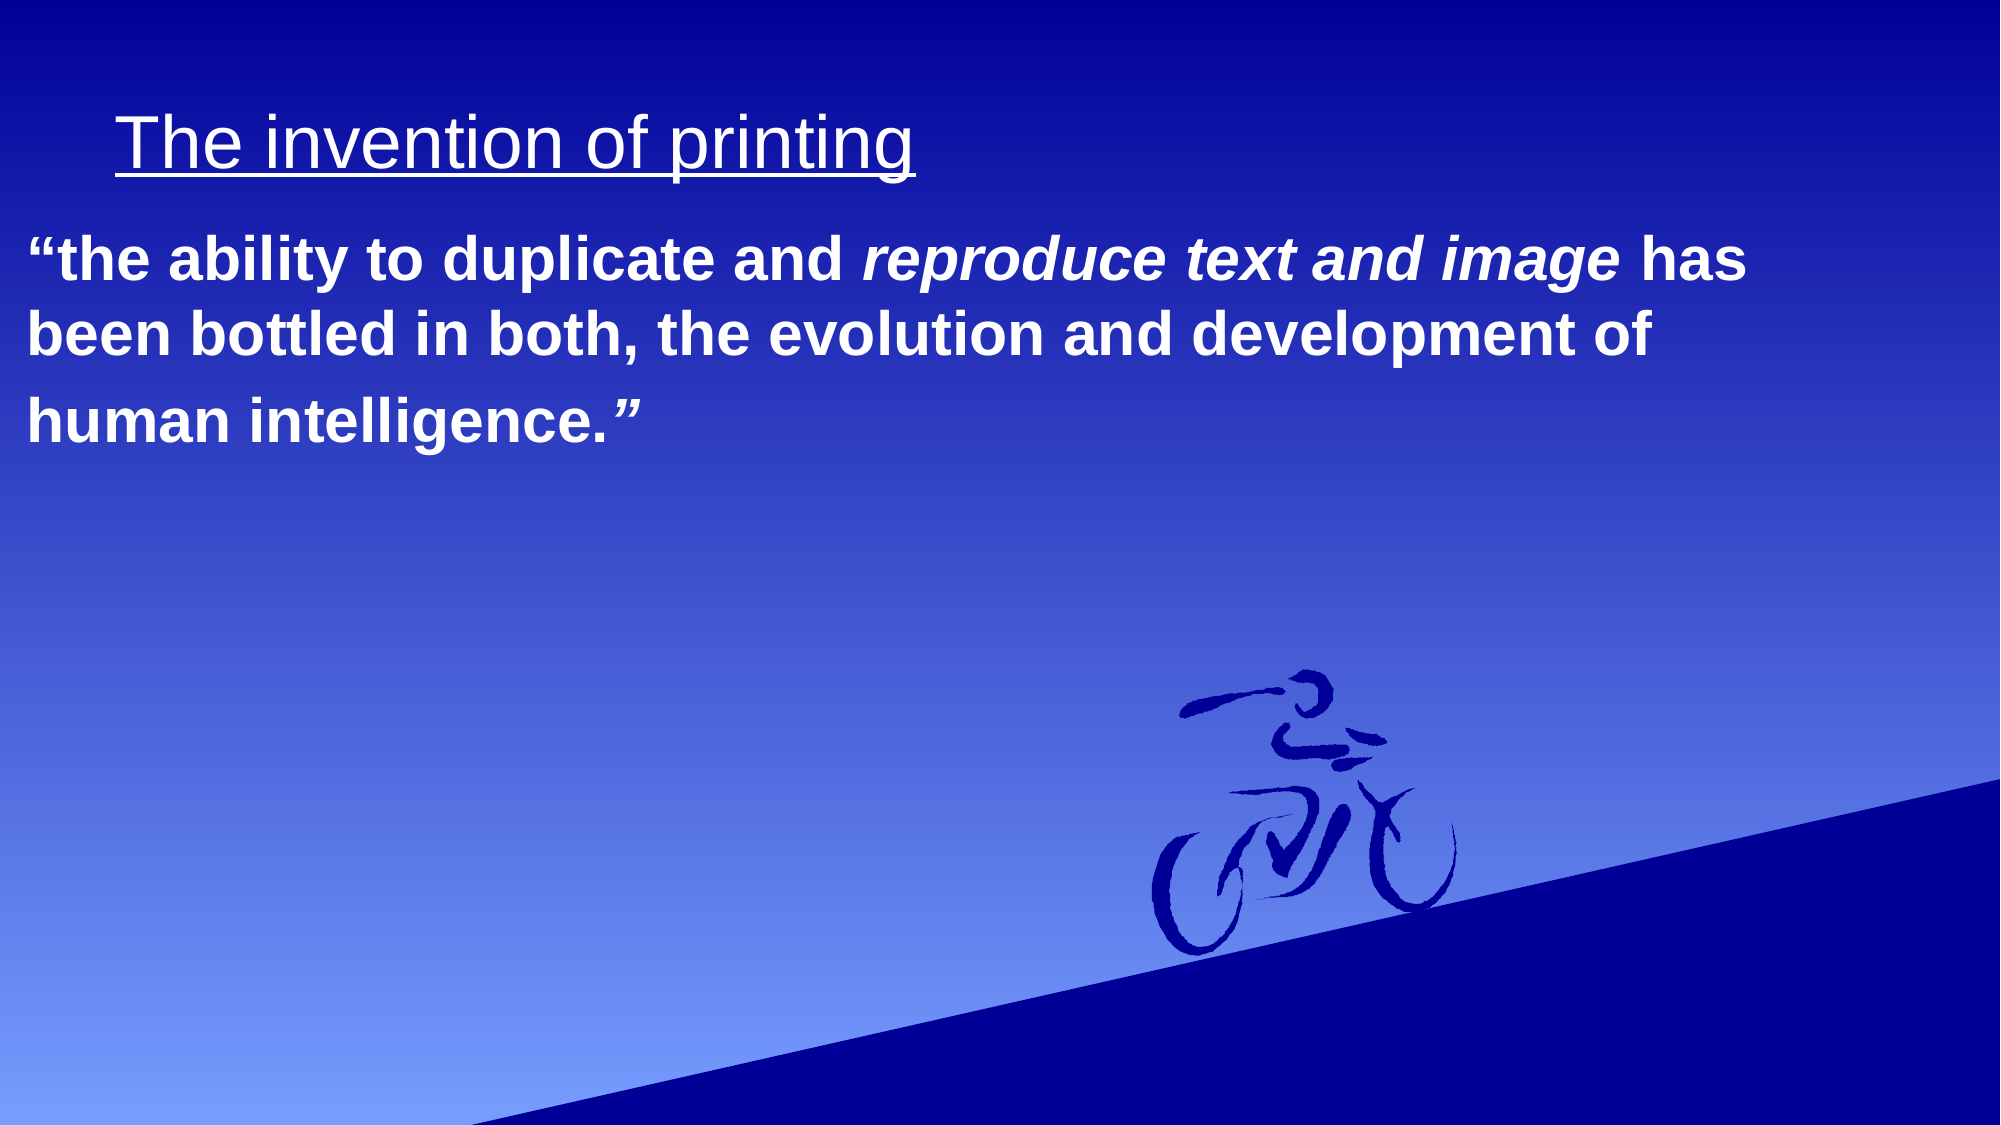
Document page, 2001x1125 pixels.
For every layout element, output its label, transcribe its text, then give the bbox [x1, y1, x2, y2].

title The invention of printing [99, 45, 1900, 233]
list “the ability to duplicate and reproduce text and image has been bottled in both, the evolution and development of human intelligence.” [11, 210, 1900, 1039]
